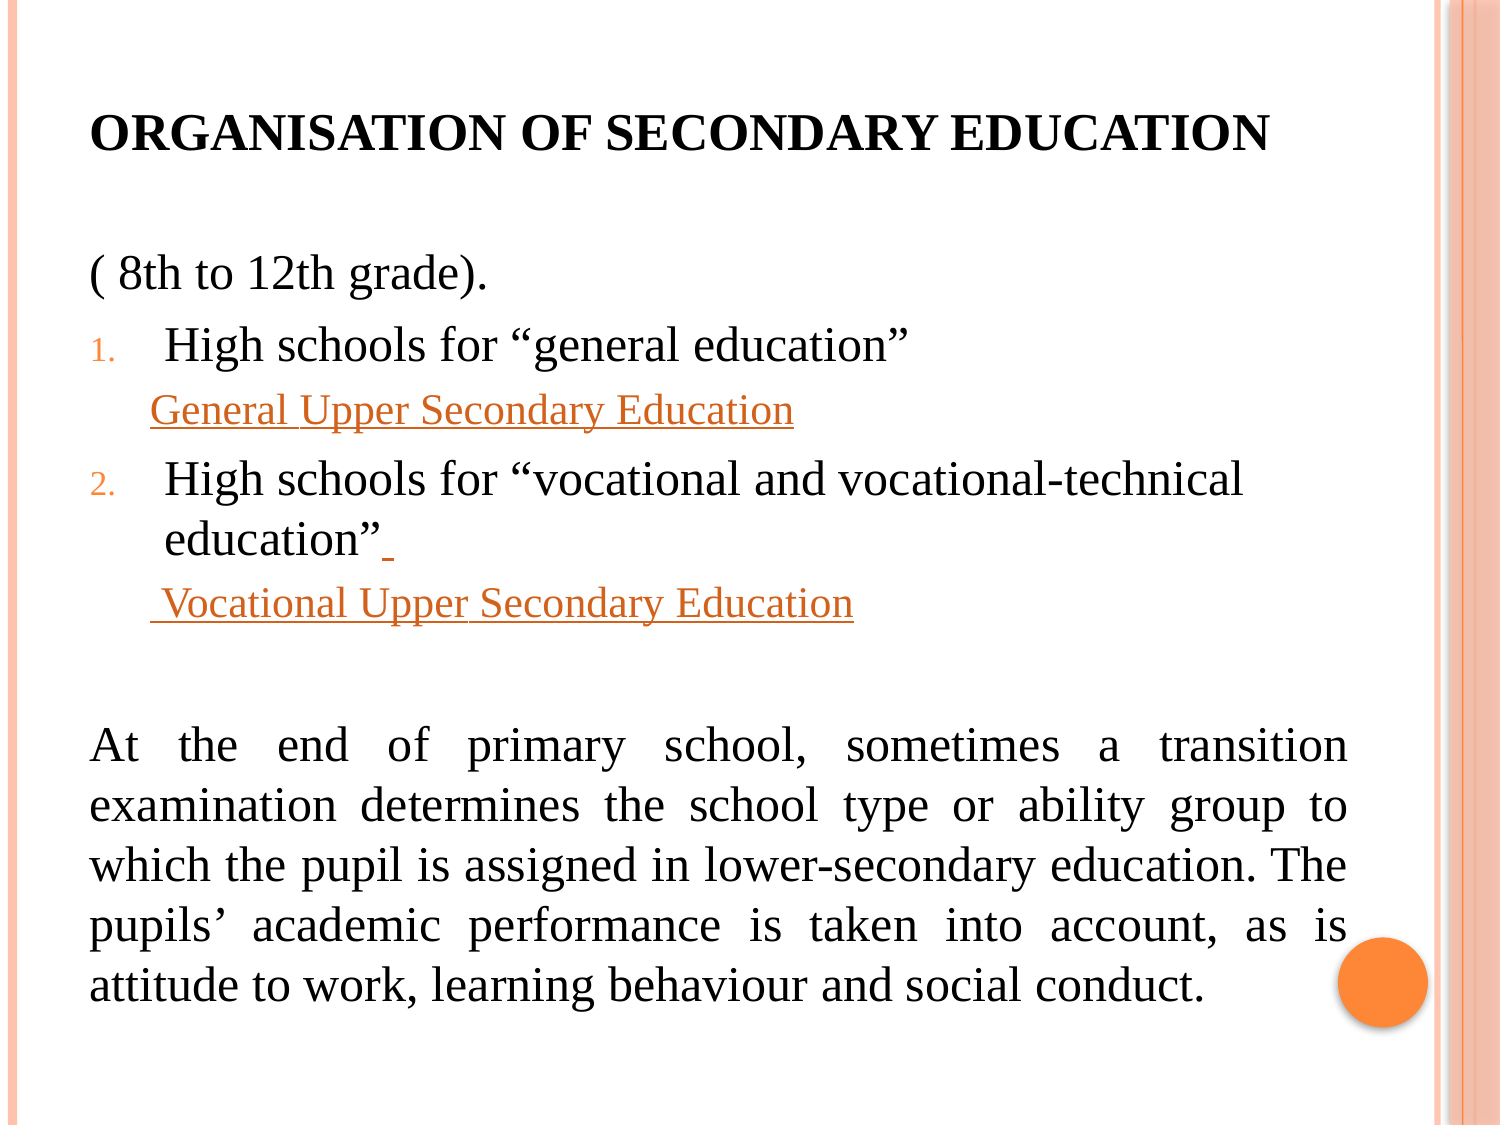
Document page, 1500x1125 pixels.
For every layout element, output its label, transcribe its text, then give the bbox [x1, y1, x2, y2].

title Organisation of secondary Education [75, 45, 1300, 231]
list ( 8th to 12th grade). High schools for “general education” General Upper Secondary Education High schools for “vocational and vocational-technical education” Vocational Upper Secondary Education At the end of primary school, sometimes a transition examination determines the school type or ability group to which the pupil is assigned in lower-secondary education. The pupils’ academic performance is taken into account, as is attitude to work, learning behaviour and social conduct. [75, 231, 1365, 1062]
